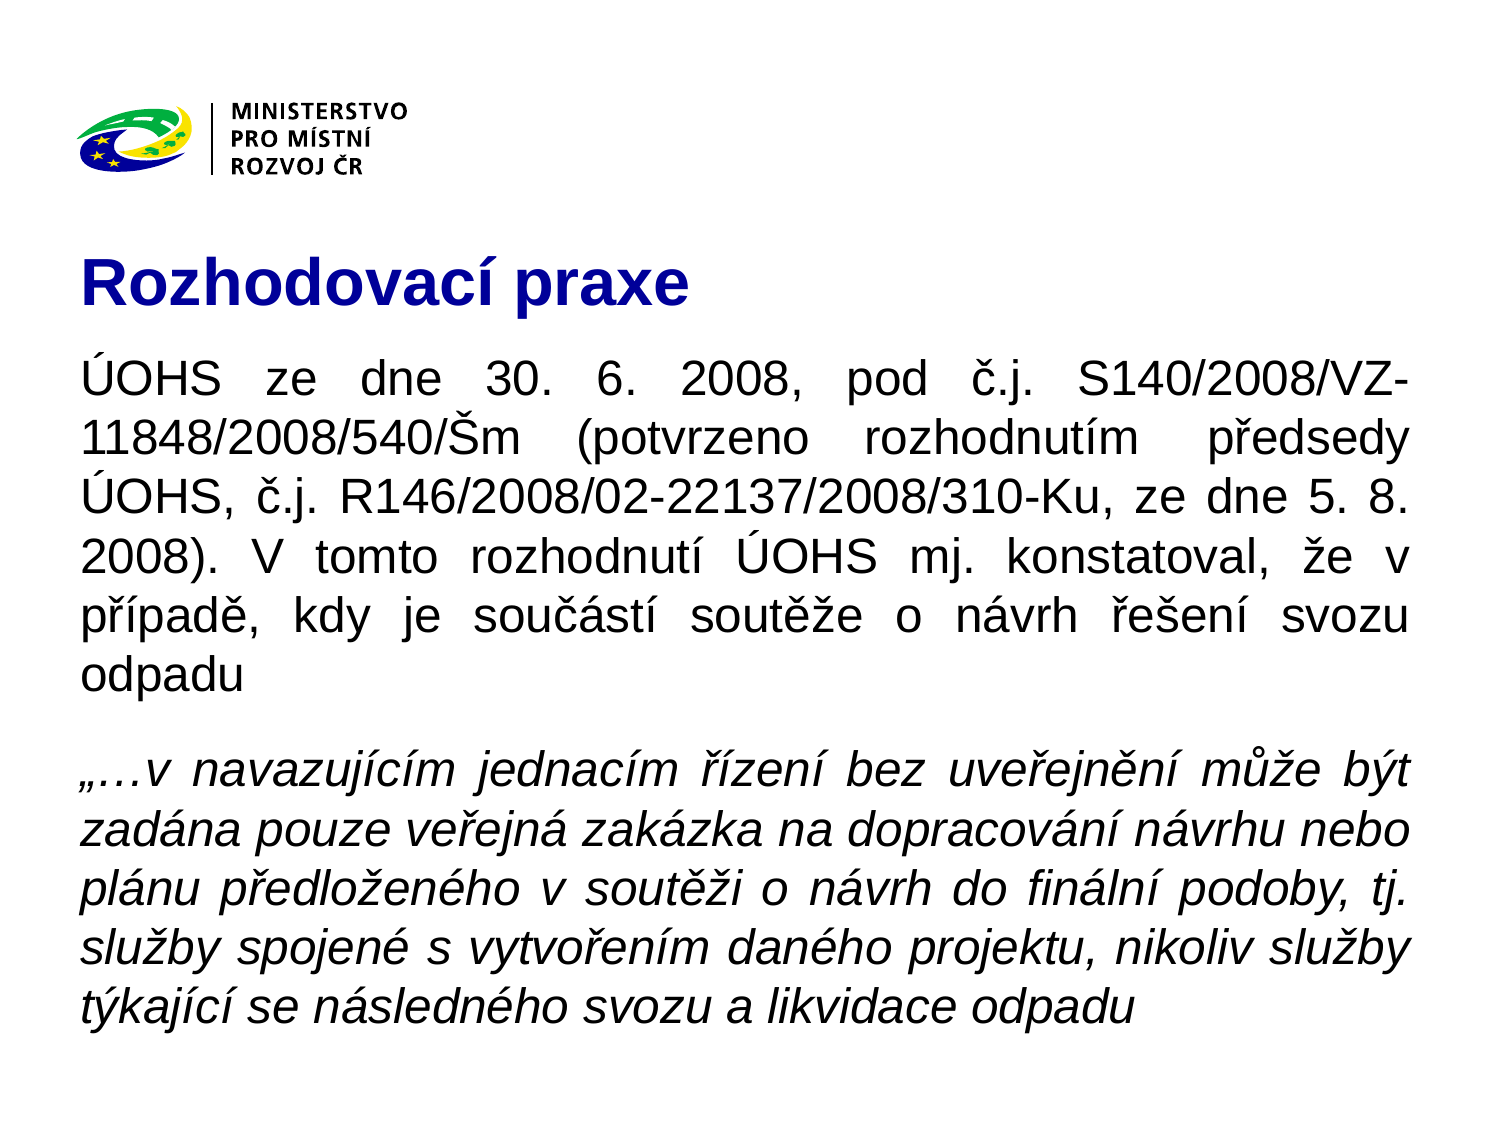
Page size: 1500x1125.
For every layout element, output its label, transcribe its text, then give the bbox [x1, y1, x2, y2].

title Rozhodovací praxe [64, 231, 1425, 315]
list ÚOHS ze dne 30. 6. 2008, pod č.j. S140/2008/VZ-11848/2008/540/Šm (potvrzeno rozhodnutím předsedy ÚOHS, č.j. R146/2008/02-22137/2008/310-Ku, ze dne 5. 8. 2008). V tomto rozhodnutí ÚOHS mj. konstatoval, že v případě, kdy je součástí soutěže o návrh řešení svozu odpadu „…v navazujícím jednacím řízení bez uveřejnění může být zadána pouze veřejná zakázka na dopracování návrhu nebo plánu předloženého v soutěži o návrh do finální podoby, tj. služby spojené s vytvořením daného projektu, nikoliv služby týkající se následného svozu a likvidace odpadu [64, 338, 1425, 1059]
